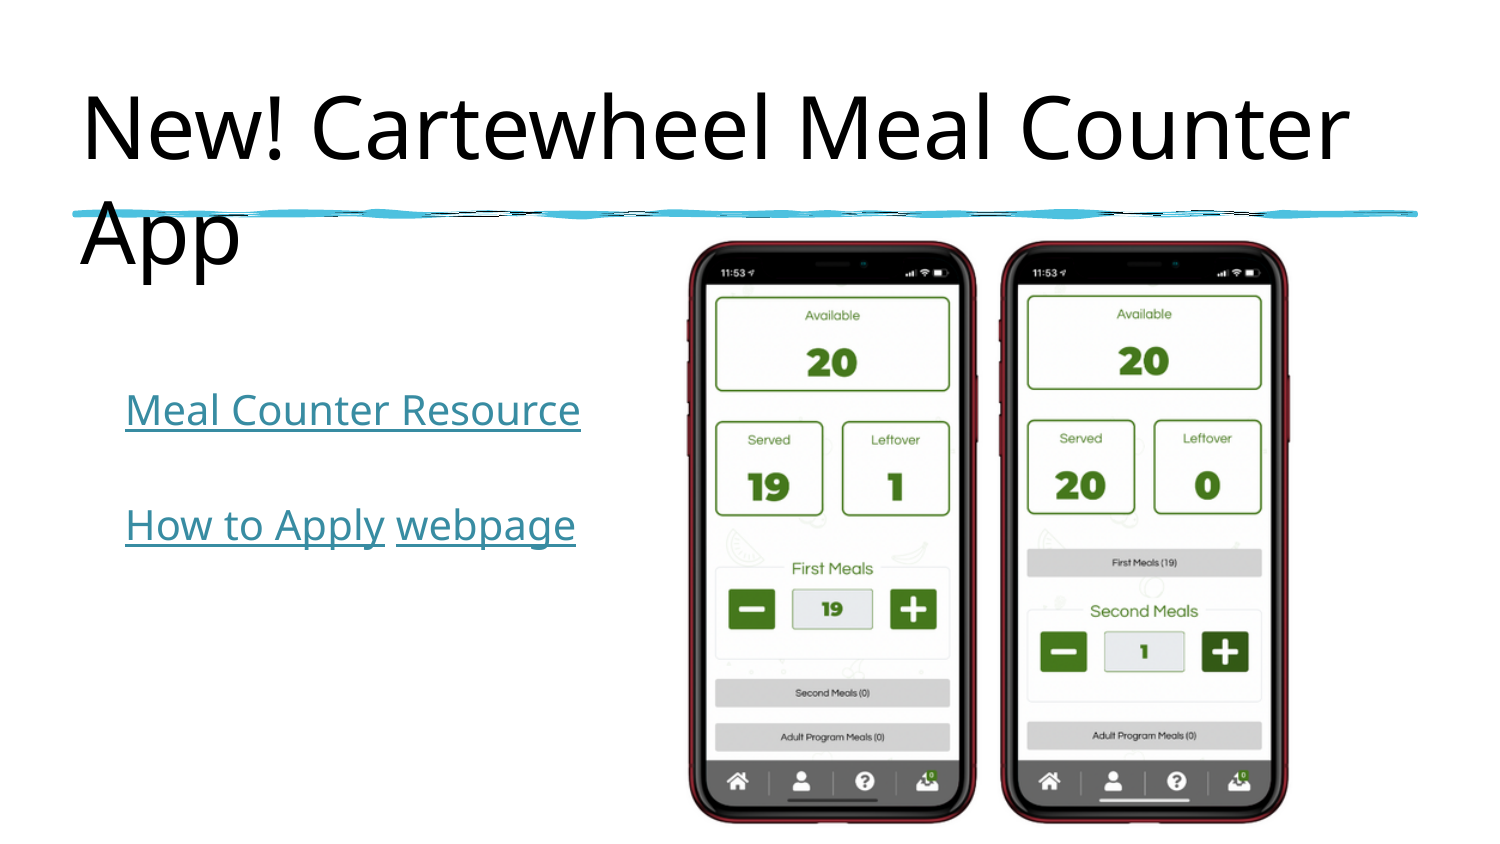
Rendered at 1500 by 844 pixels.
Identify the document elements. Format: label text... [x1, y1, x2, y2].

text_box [74, 212, 1416, 216]
text_box New! Cartewheel Meal Counter App [80, 72, 1430, 282]
text_box Meal Counter Resource How to Apply webpage [124, 376, 666, 550]
picture [671, 229, 1301, 837]
